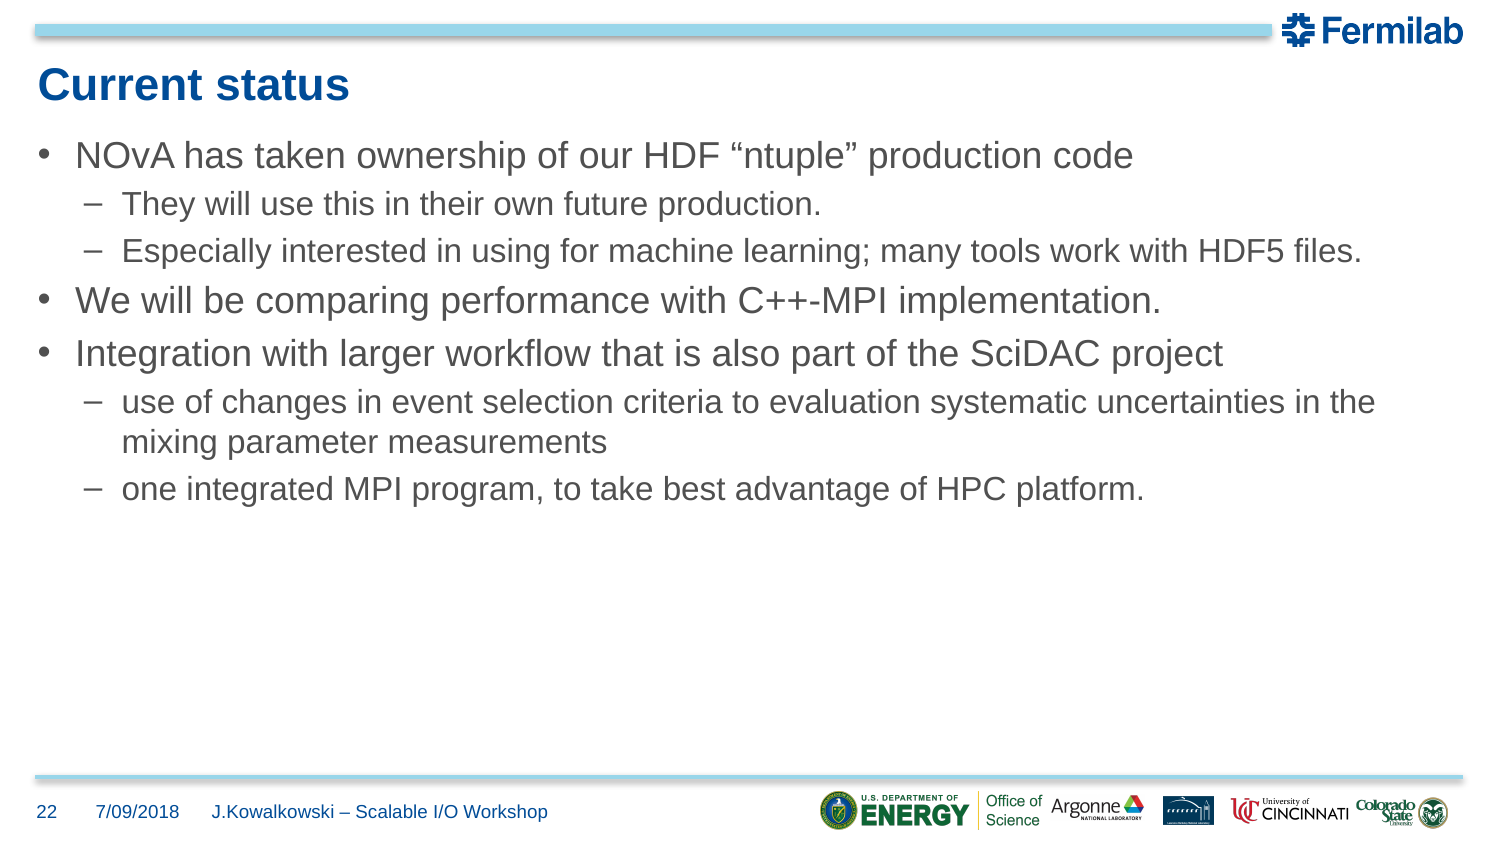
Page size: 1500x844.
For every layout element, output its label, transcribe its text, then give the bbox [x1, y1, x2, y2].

picture [1163, 796, 1214, 825]
picture [1356, 795, 1448, 830]
list NOvA has taken ownership of our HDF “ntuple” production code They will use this in their own future production. Especially interested in using for machine learning; many tools work with HDF5 files. We will be comparing performance with C++-MPI implementation. Integration with larger workflow that is also part of the SciDAC project use of changes in event selection criteria to evaluation systematic uncertainties in the mixing parameter measurements one integrated MPI program, to take best advantage of HPC platform. [37, 130, 1461, 754]
picture [820, 791, 1043, 830]
footer J.Kowalkowski – Scalable I/O Workshop [211, 800, 973, 831]
slide_number 22 [36, 800, 76, 830]
title Current status [37, 57, 1463, 110]
picture [1050, 794, 1145, 821]
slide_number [95, 800, 198, 830]
picture [1282, 13, 1463, 47]
picture [1230, 797, 1349, 824]
